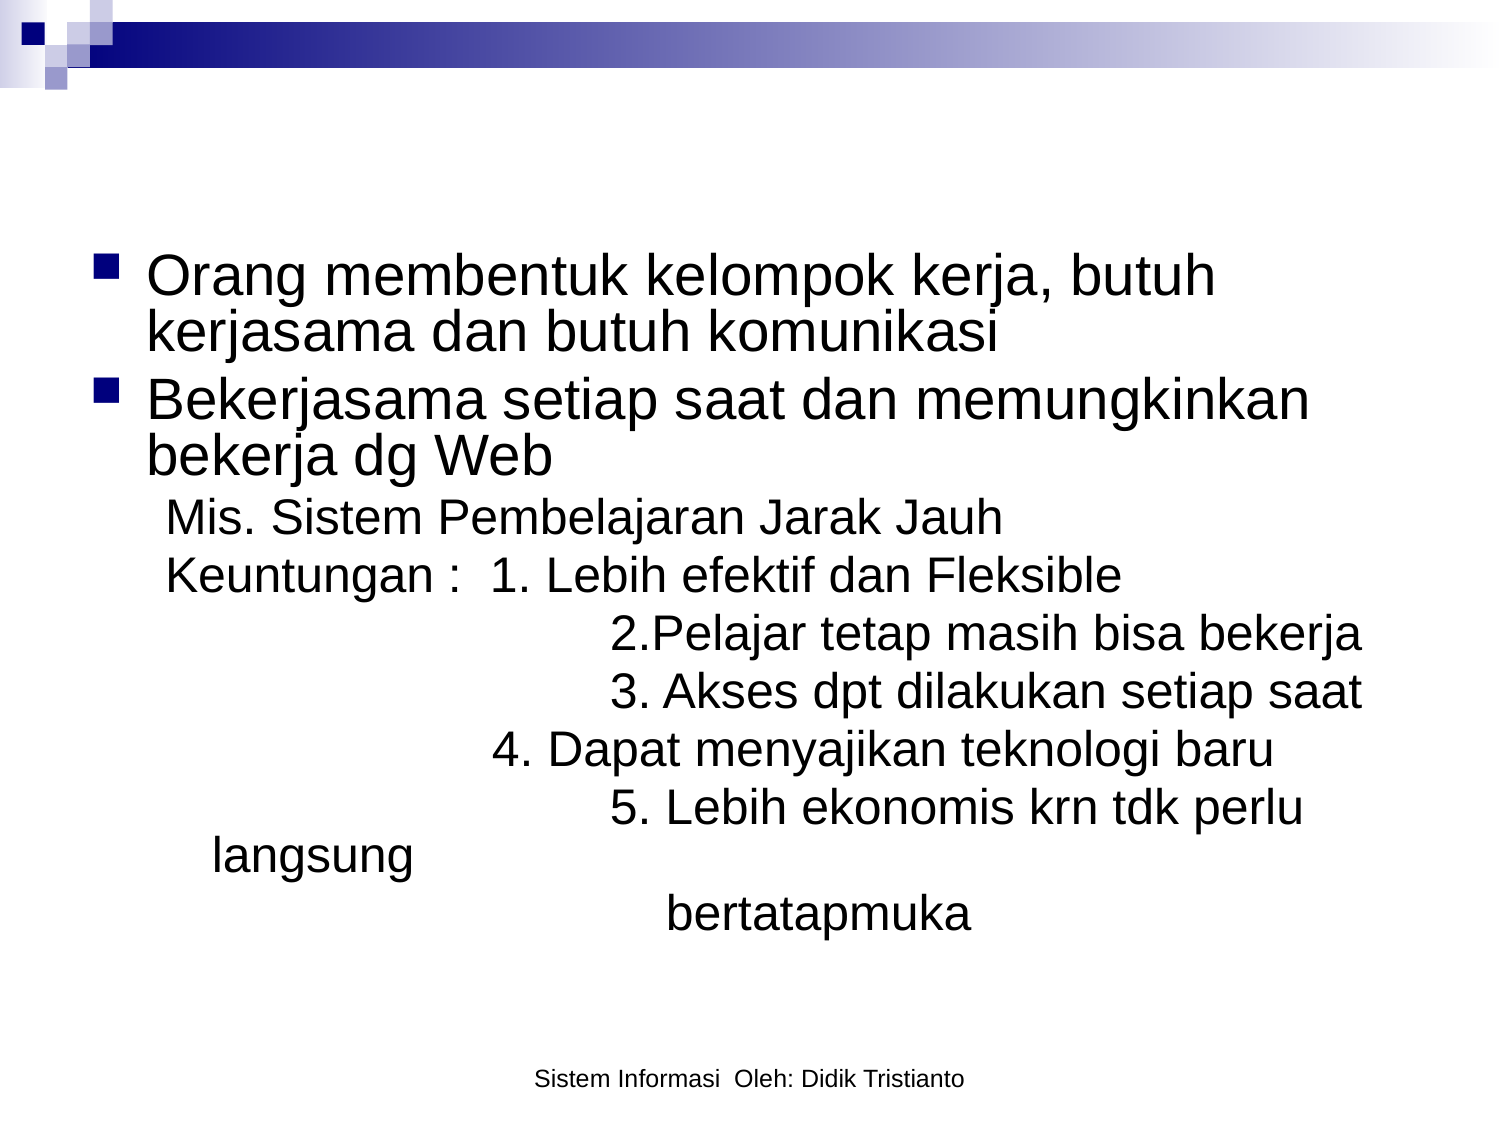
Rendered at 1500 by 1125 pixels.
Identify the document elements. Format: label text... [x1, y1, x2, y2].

list Orang membentuk kelompok kerja, butuh kerjasama dan butuh komunikasi Bekerjasama setiap saat dan memungkinkan bekerja dg Web Mis. Sistem Pembelajaran Jarak Jauh Keuntungan : 1. Lebih efektif dan Fleksible 2.Pelajar tetap masih bisa bekerja 3. Akses dpt dilakukan setiap saat 4. Dapat menyajikan teknologi baru 5. Lebih ekonomis krn tdk perlu langsung bertatapmuka [75, 243, 1425, 963]
footer Sistem Informasi Oleh: Didik Tristianto [512, 1024, 988, 1101]
